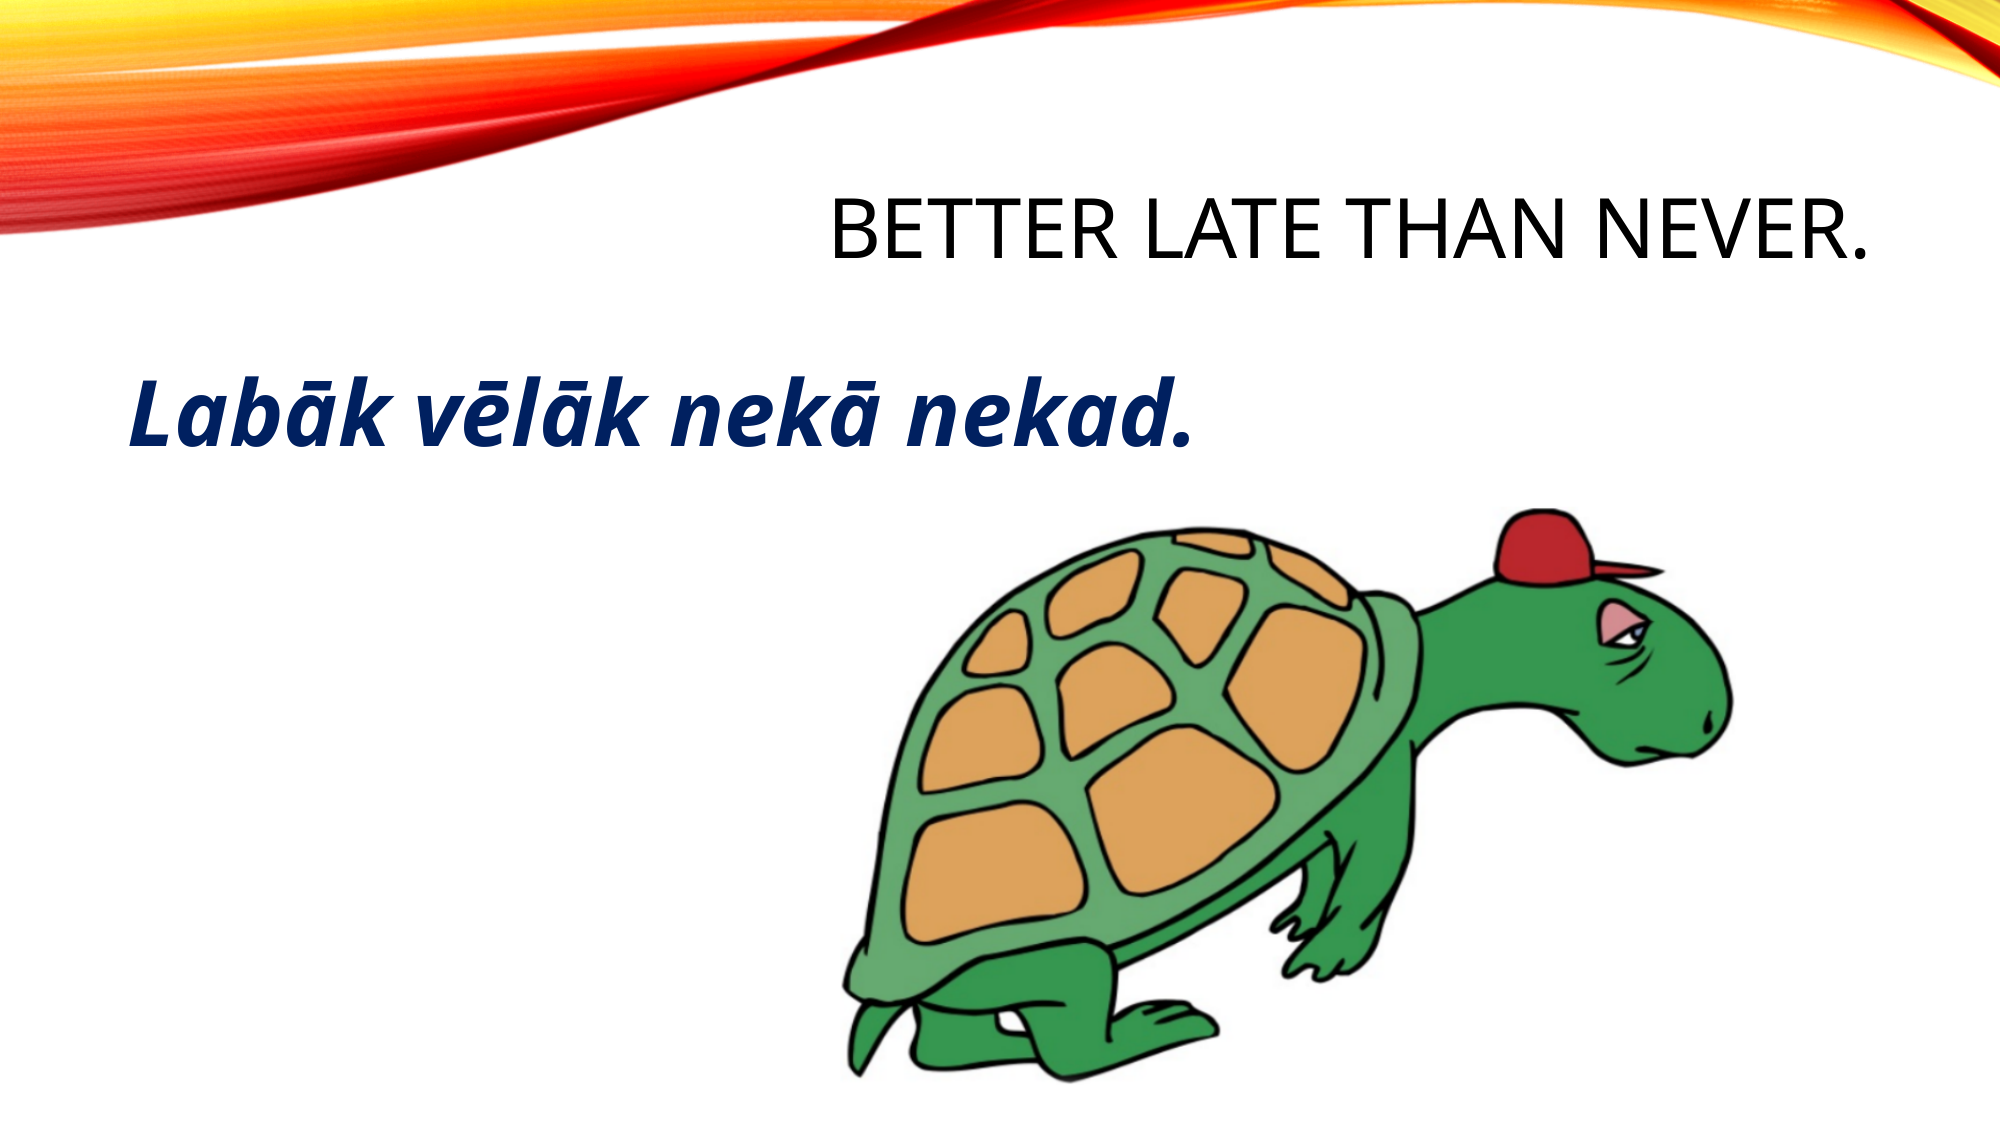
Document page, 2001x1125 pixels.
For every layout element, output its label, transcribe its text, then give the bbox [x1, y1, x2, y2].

title Better late than never. [394, 125, 1888, 338]
picture [777, 447, 1783, 1108]
picture [0, 0, 2000, 237]
list Labāk vēlāk nekā nekad. [112, 360, 1888, 1021]
